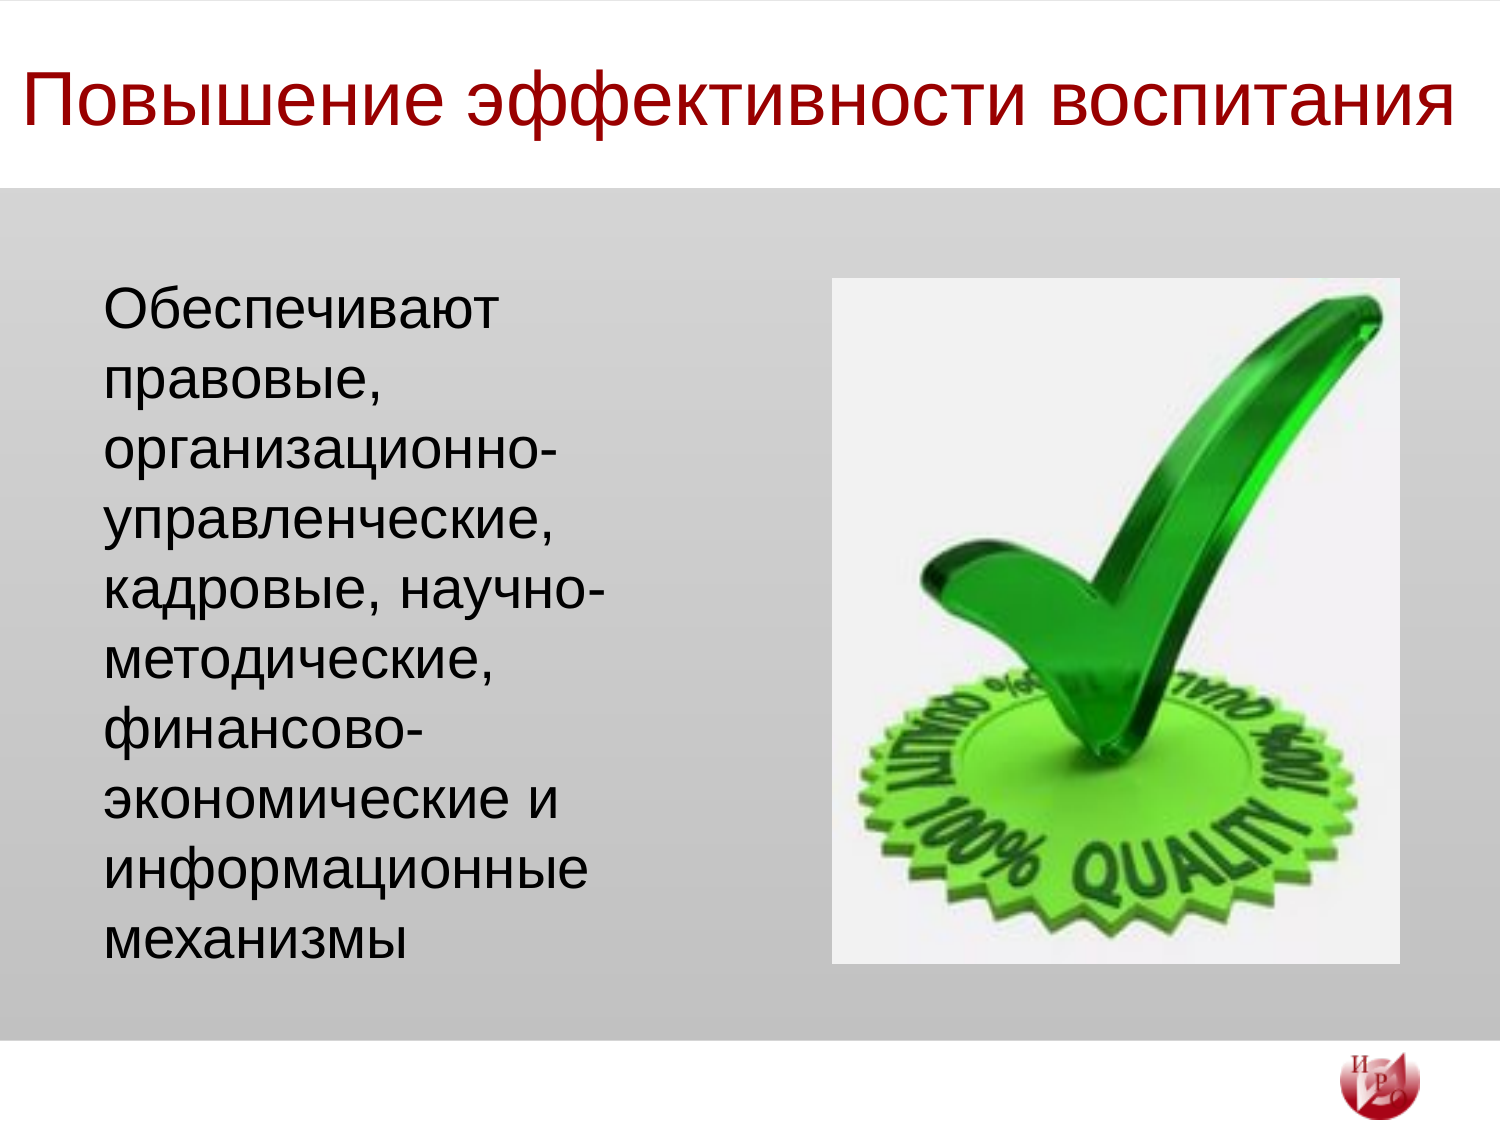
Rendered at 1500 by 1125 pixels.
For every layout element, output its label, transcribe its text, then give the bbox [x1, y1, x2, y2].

list Обеспечивают правовые, организационно-управленческие, кадровые, научно-методические, финансово-экономические и информационные механизмы [88, 262, 738, 1006]
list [832, 278, 1400, 965]
picture [1340, 1040, 1420, 1120]
title Повышение эффективности воспитания [0, 0, 1500, 188]
